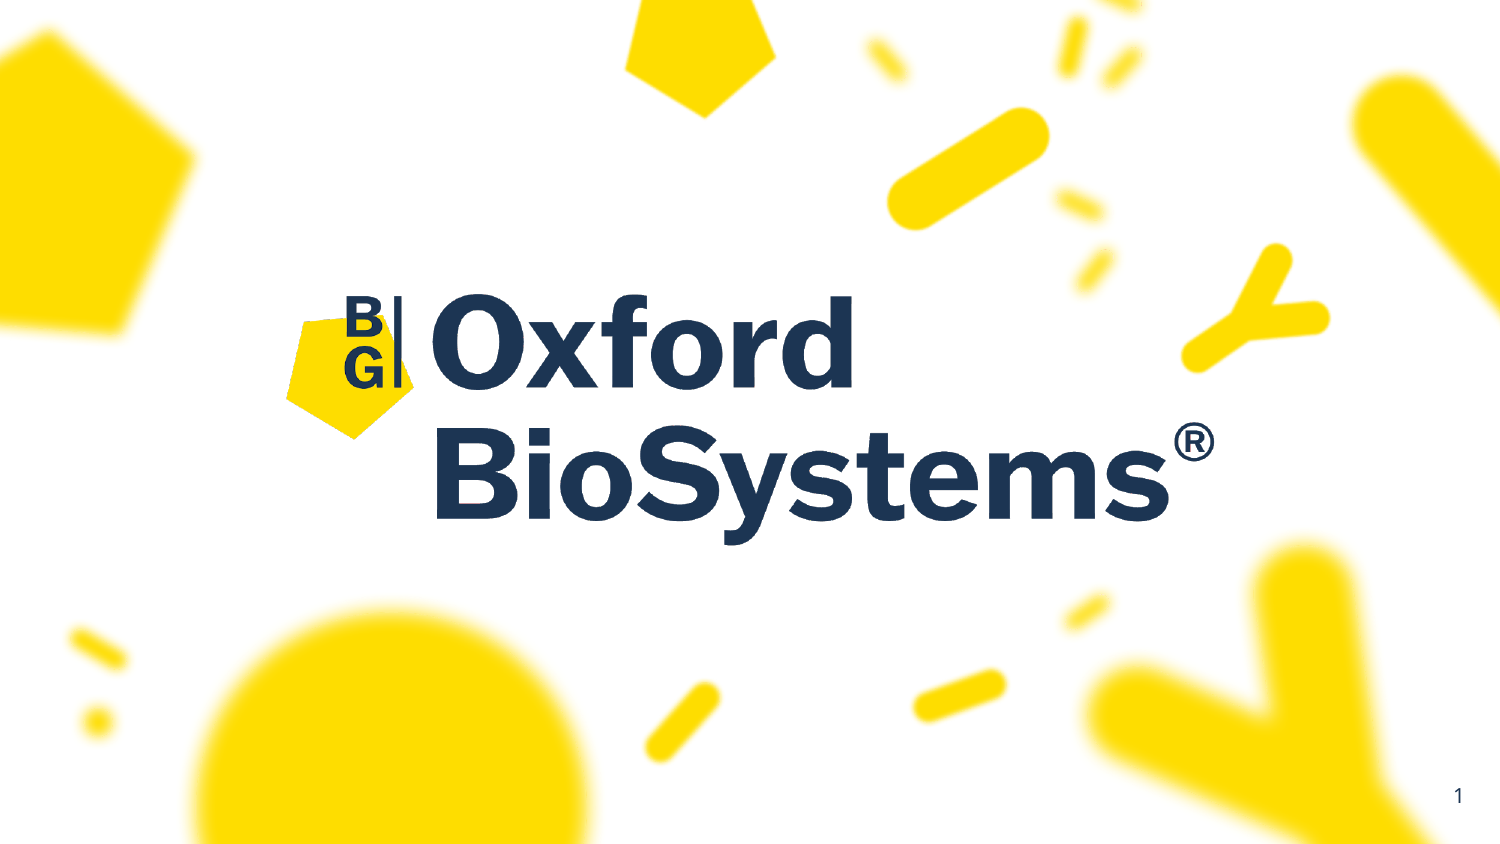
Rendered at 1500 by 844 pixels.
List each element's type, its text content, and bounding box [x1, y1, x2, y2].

picture [0, 0, 1500, 844]
slide_number 1 [1389, 764, 1480, 830]
